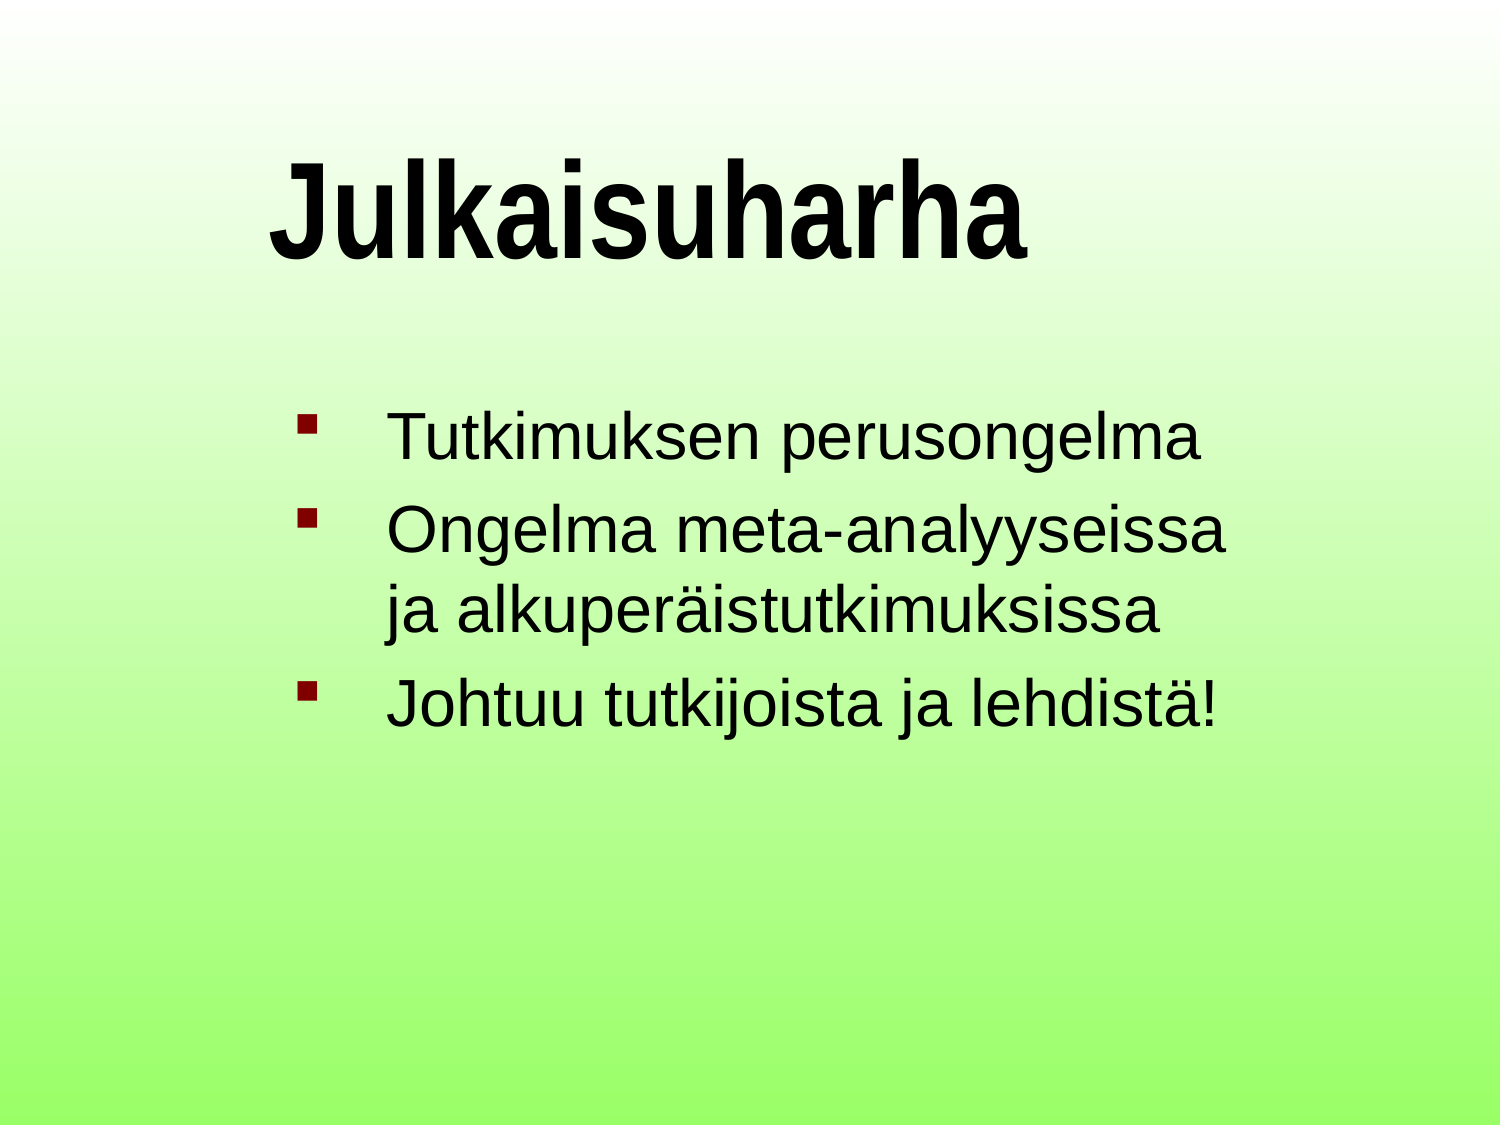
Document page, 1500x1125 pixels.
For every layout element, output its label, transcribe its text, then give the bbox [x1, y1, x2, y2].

subtitle Tutkimuksen perusongelma Ongelma meta-analyyseissa ja alkuperäistutkimuksissa Johtuu tutkijoista ja lehdistä! [277, 385, 1270, 787]
title Julkaisuharha [253, 42, 1304, 293]
